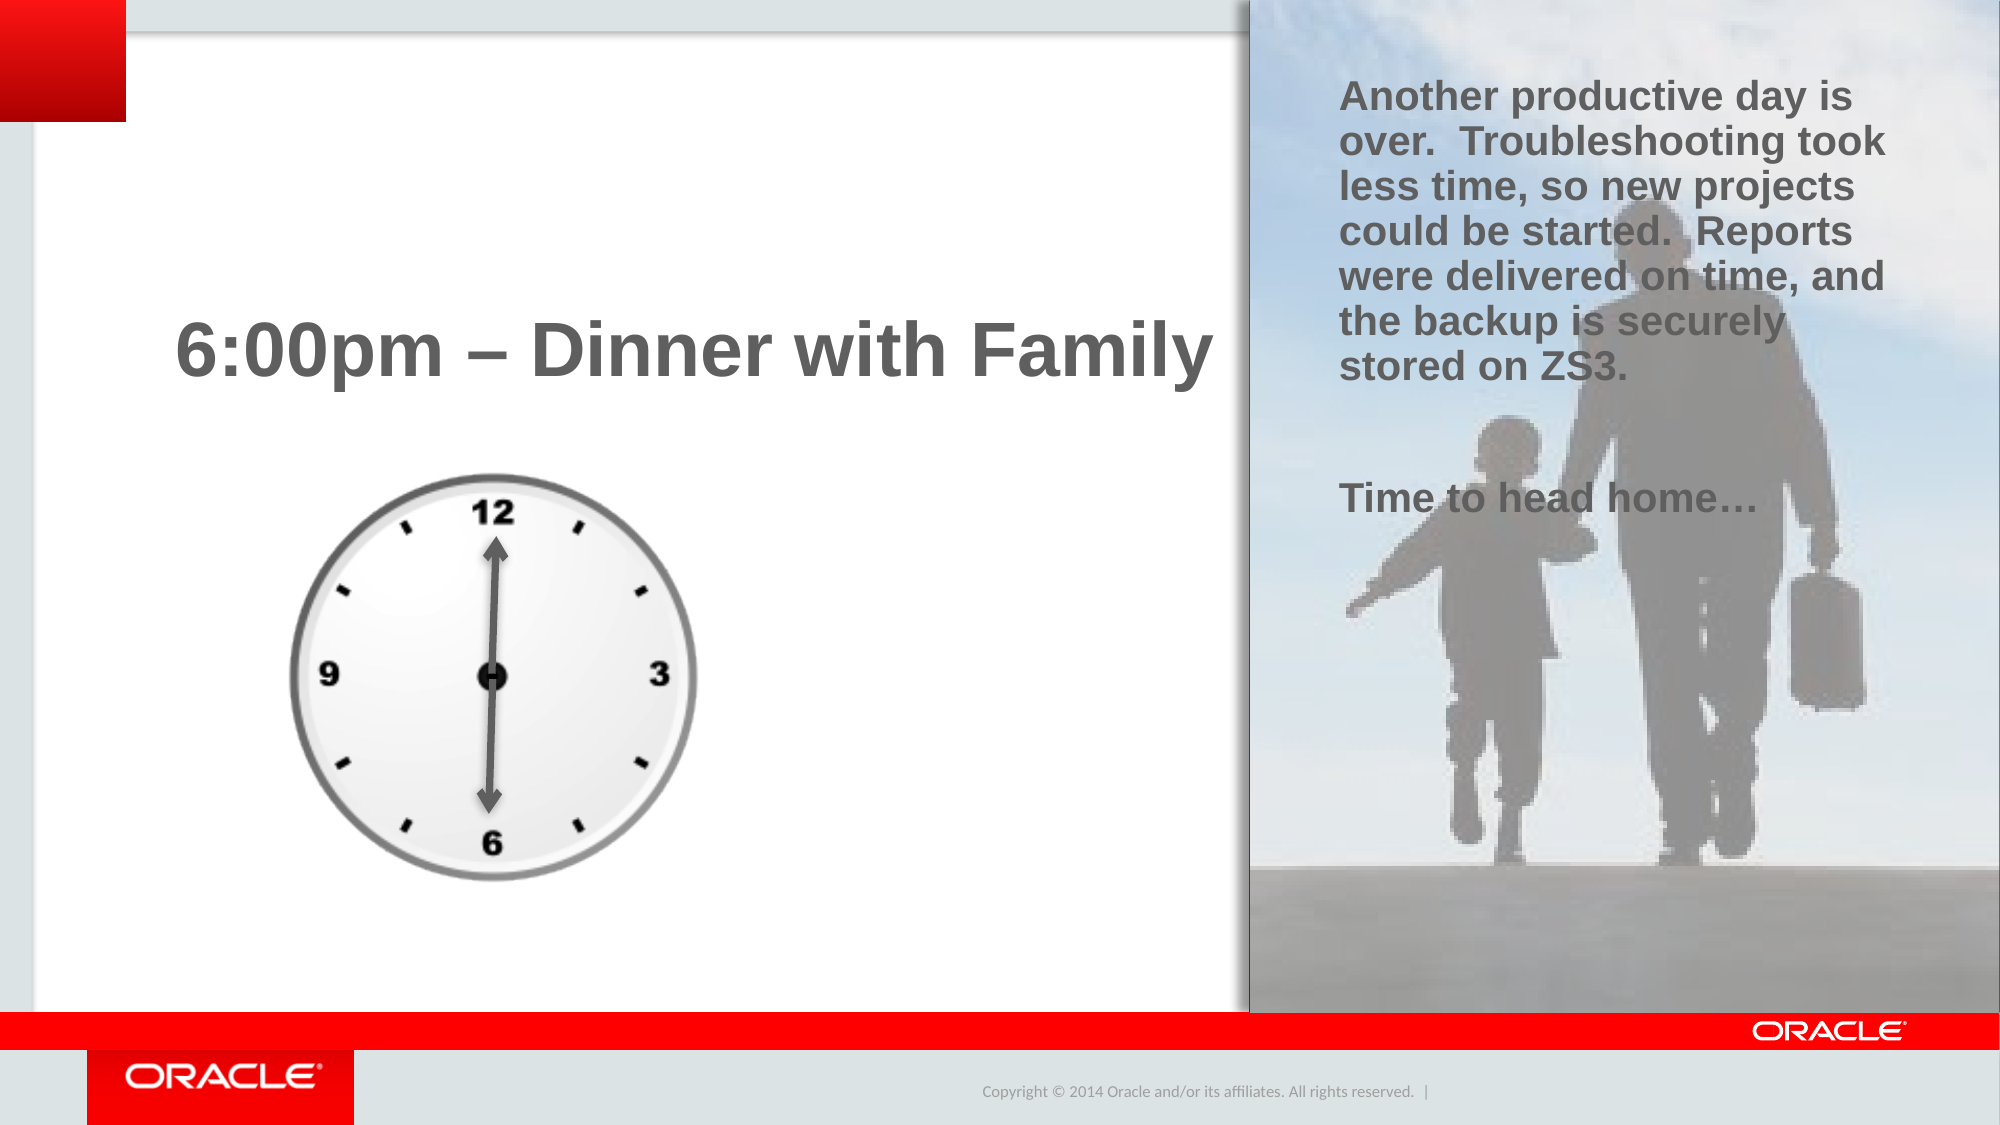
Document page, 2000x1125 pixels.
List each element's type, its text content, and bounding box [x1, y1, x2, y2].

picture [285, 469, 703, 887]
picture [0, 0, 2000, 1125]
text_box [488, 678, 493, 814]
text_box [425, 602, 564, 608]
title 6:00pm – Dinner with Family [175, 149, 1225, 391]
